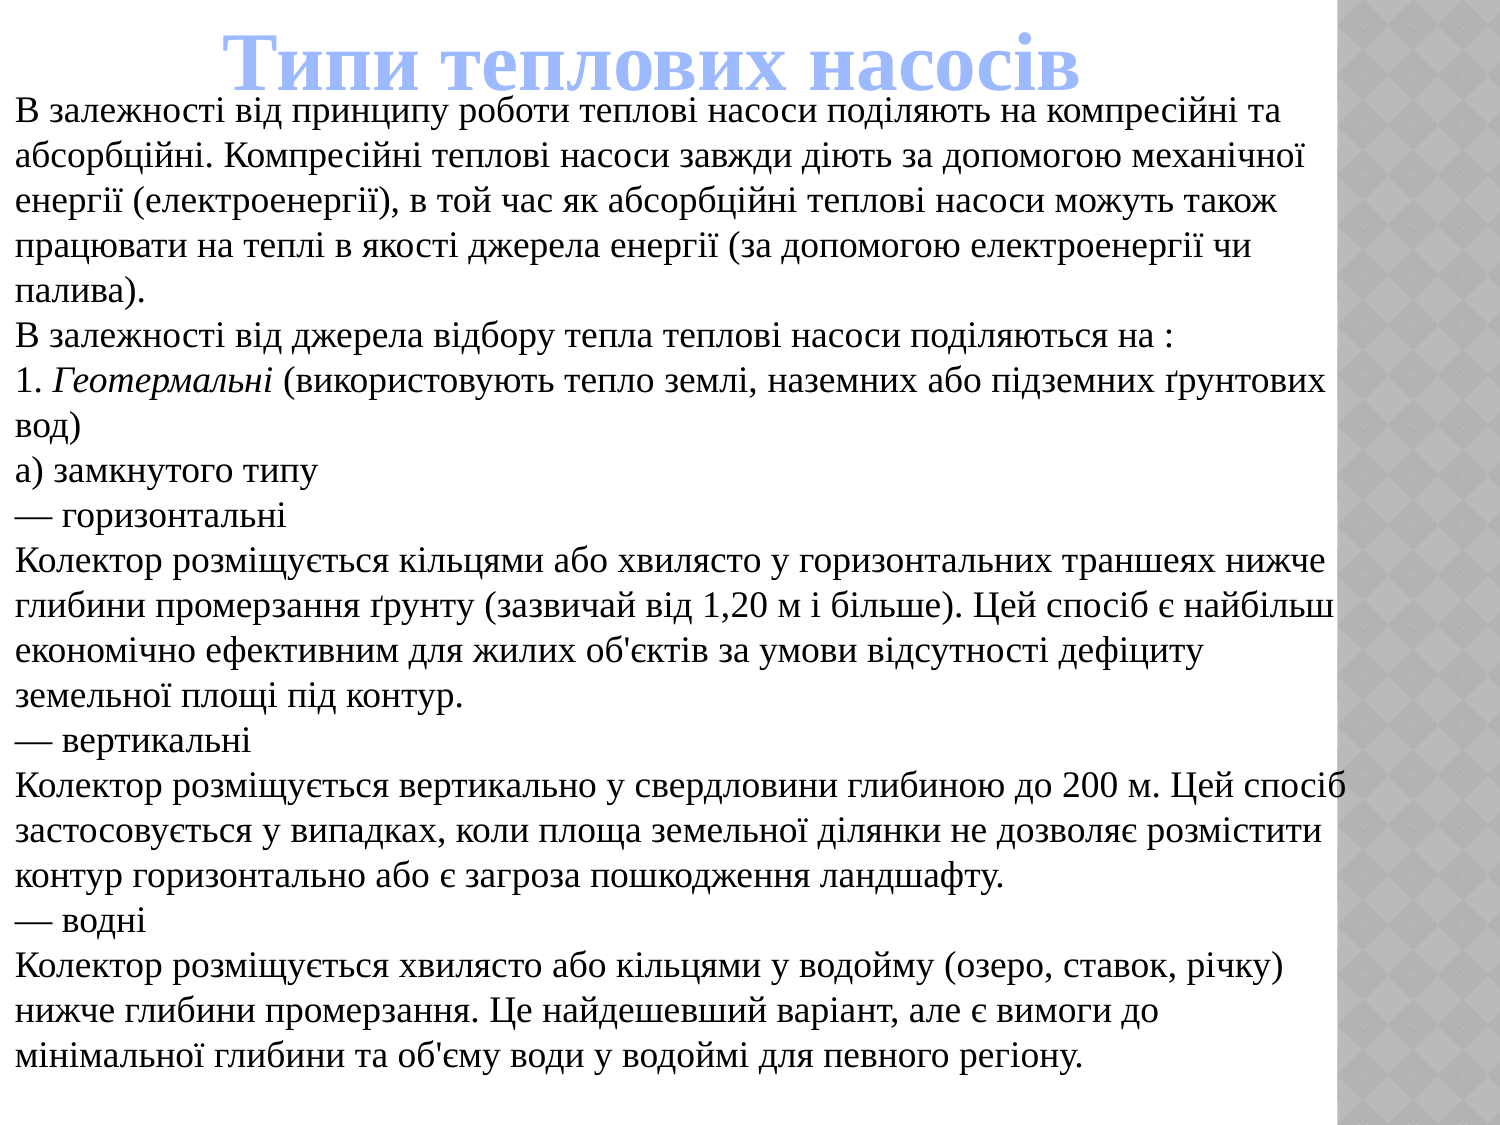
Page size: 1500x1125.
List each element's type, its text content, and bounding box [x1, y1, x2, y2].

text_box Типи теплових насосів [0, 0, 1306, 78]
text_box В залежності від принципу роботи теплові насоси поділяють на компресійні та абсорбційні. Компресійні теплові насоси завжди діють за допомогою механічної енергії (електроенергії), в той час як абсорбційні теплові насоси можуть також працювати на теплі в якості джерела енергії (за допомогою електроенергії чи палива). В залежності від джерела відбору тепла теплові насоси поділяються на : 1. Геотермальні (використовують тепло землі, наземних або підземних ґрунтових вод) а) замкнутого типу — горизонтальні Колектор розміщується кільцями або хвилясто у горизонтальних траншеях нижче глибини промерзання ґрунту (зазвичай від 1,20 м і більше). Цей спосіб є найбільш економічно ефективним для жилих об'єктів за умови відсутності дефіциту земельної площі під контур. — вертикальні Колектор розміщується вертикально у свердловини глибиною до 200 м. Цей спосіб застосовується у випадках, коли площа земельної ділянки не дозволяє розмістити контур горизонтально або є загроза пошкодження ландшафту. — водні Колектор розміщується хвилясто або кільцями у водойму (озеро, ставок, річку) нижче глибини промерзання. Це найдешевший варіант, але є вимоги до мінімальної глибини та об'єму води у водоймі для певного регіону. [0, 78, 1365, 1083]
